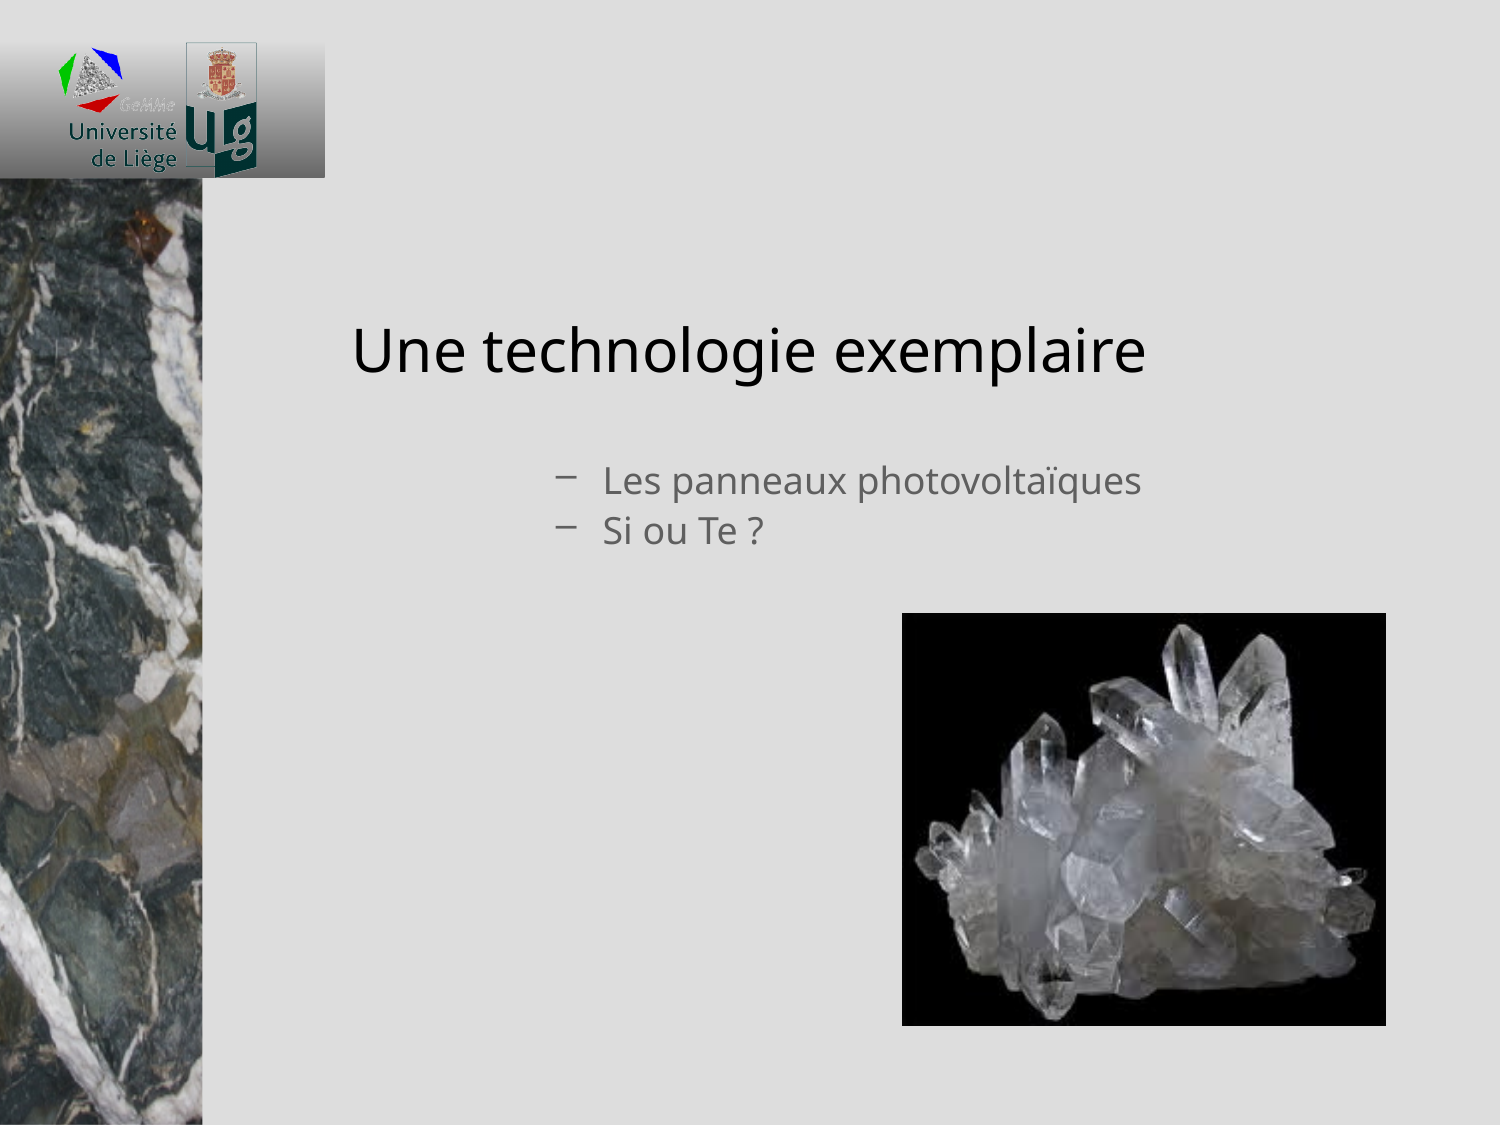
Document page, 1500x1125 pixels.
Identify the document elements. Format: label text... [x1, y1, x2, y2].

title Une technologie exemplaire [336, 280, 1500, 416]
picture [902, 613, 1386, 1026]
text_box Les panneaux photovoltaïques Si ou Te ? [466, 449, 1158, 559]
picture [0, 179, 203, 1124]
picture [58, 42, 257, 178]
